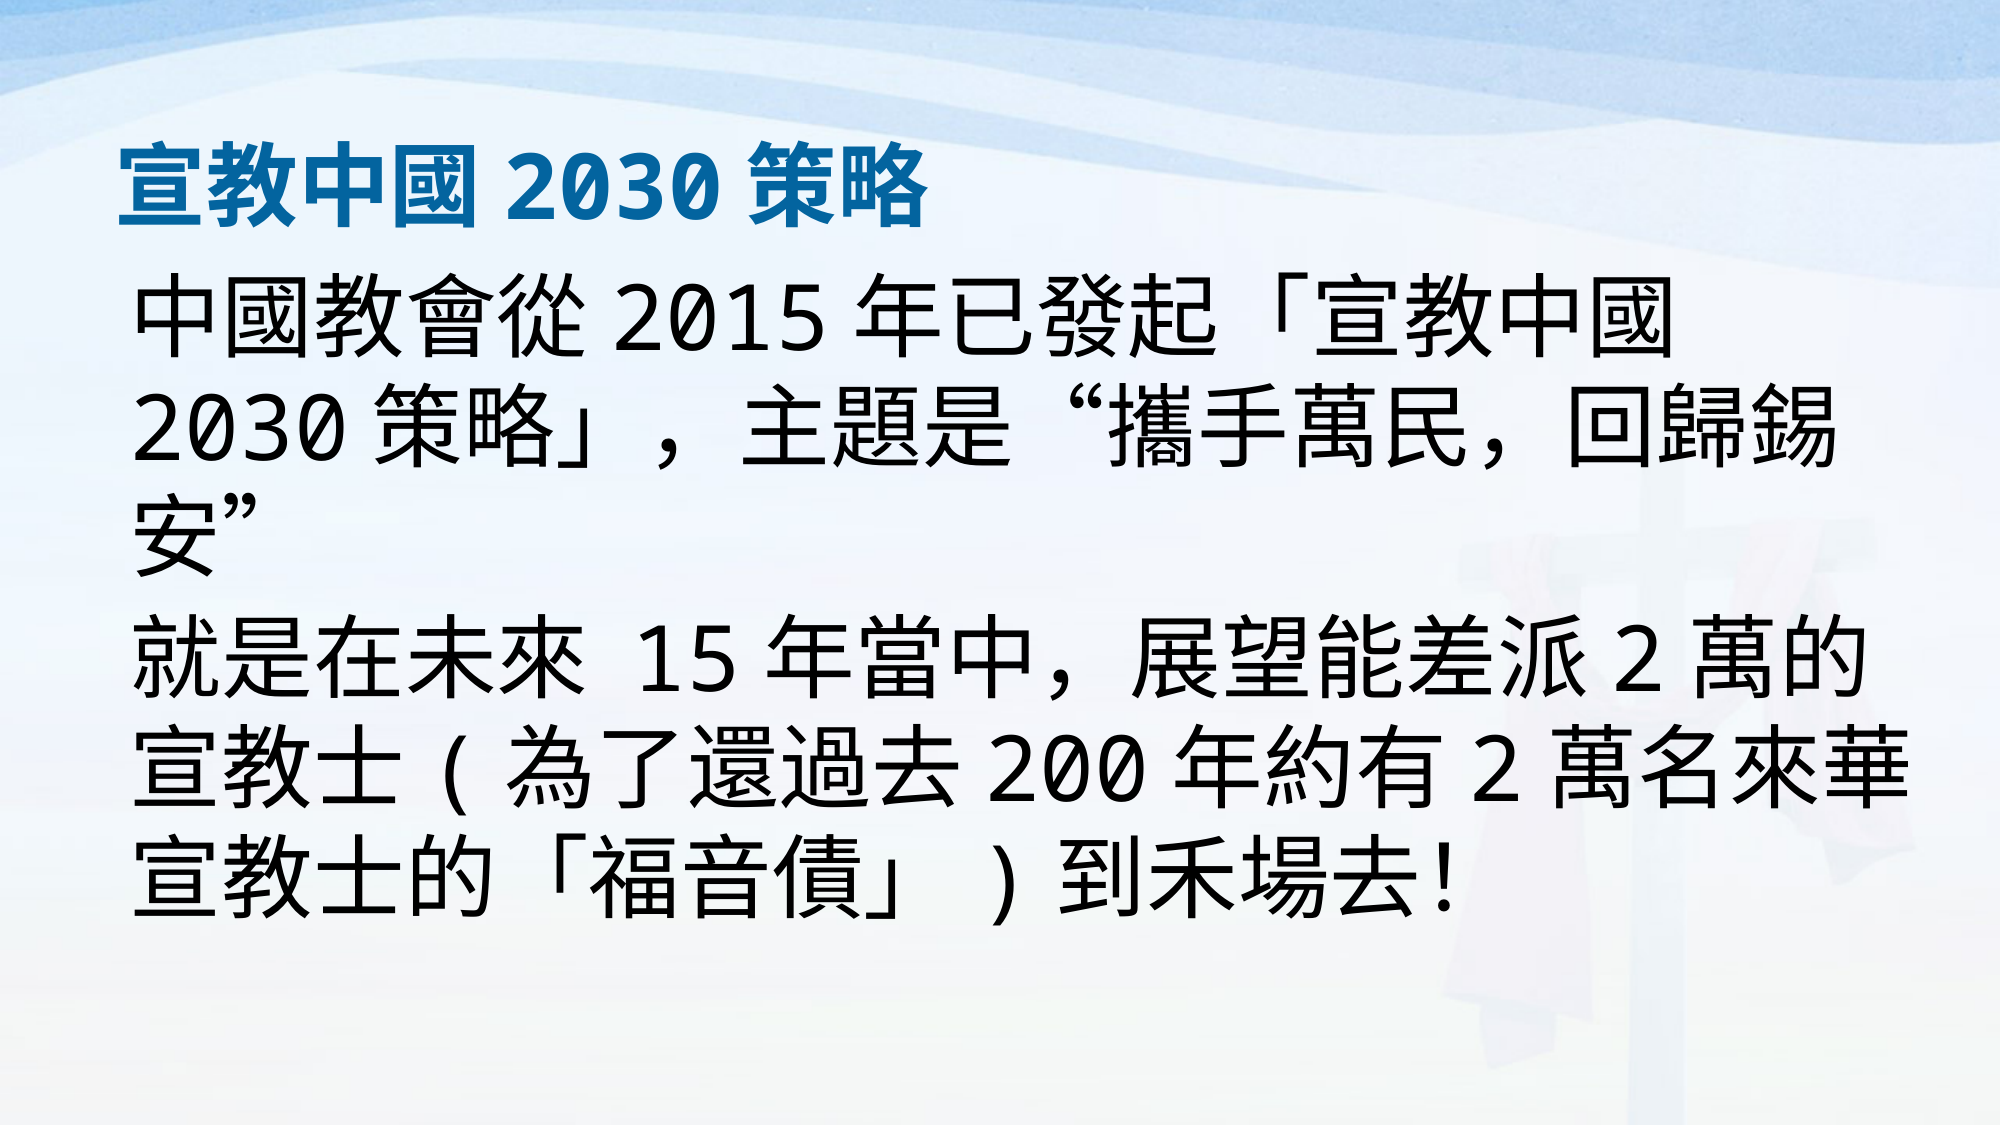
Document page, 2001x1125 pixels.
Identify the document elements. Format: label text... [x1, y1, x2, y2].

list 中國教會從2015年已發起「宣教中國2030策略」，主題是“攜手萬民，回歸錫安” 就是在未來 15年當中，展望能差派2萬的宣教士(為了還過去200年約有2萬名來華宣教士的「福音債」)到禾場去！ [114, 251, 1918, 971]
title 宣教中國2030策略 [99, 120, 1900, 265]
picture [0, 0, 2000, 1125]
